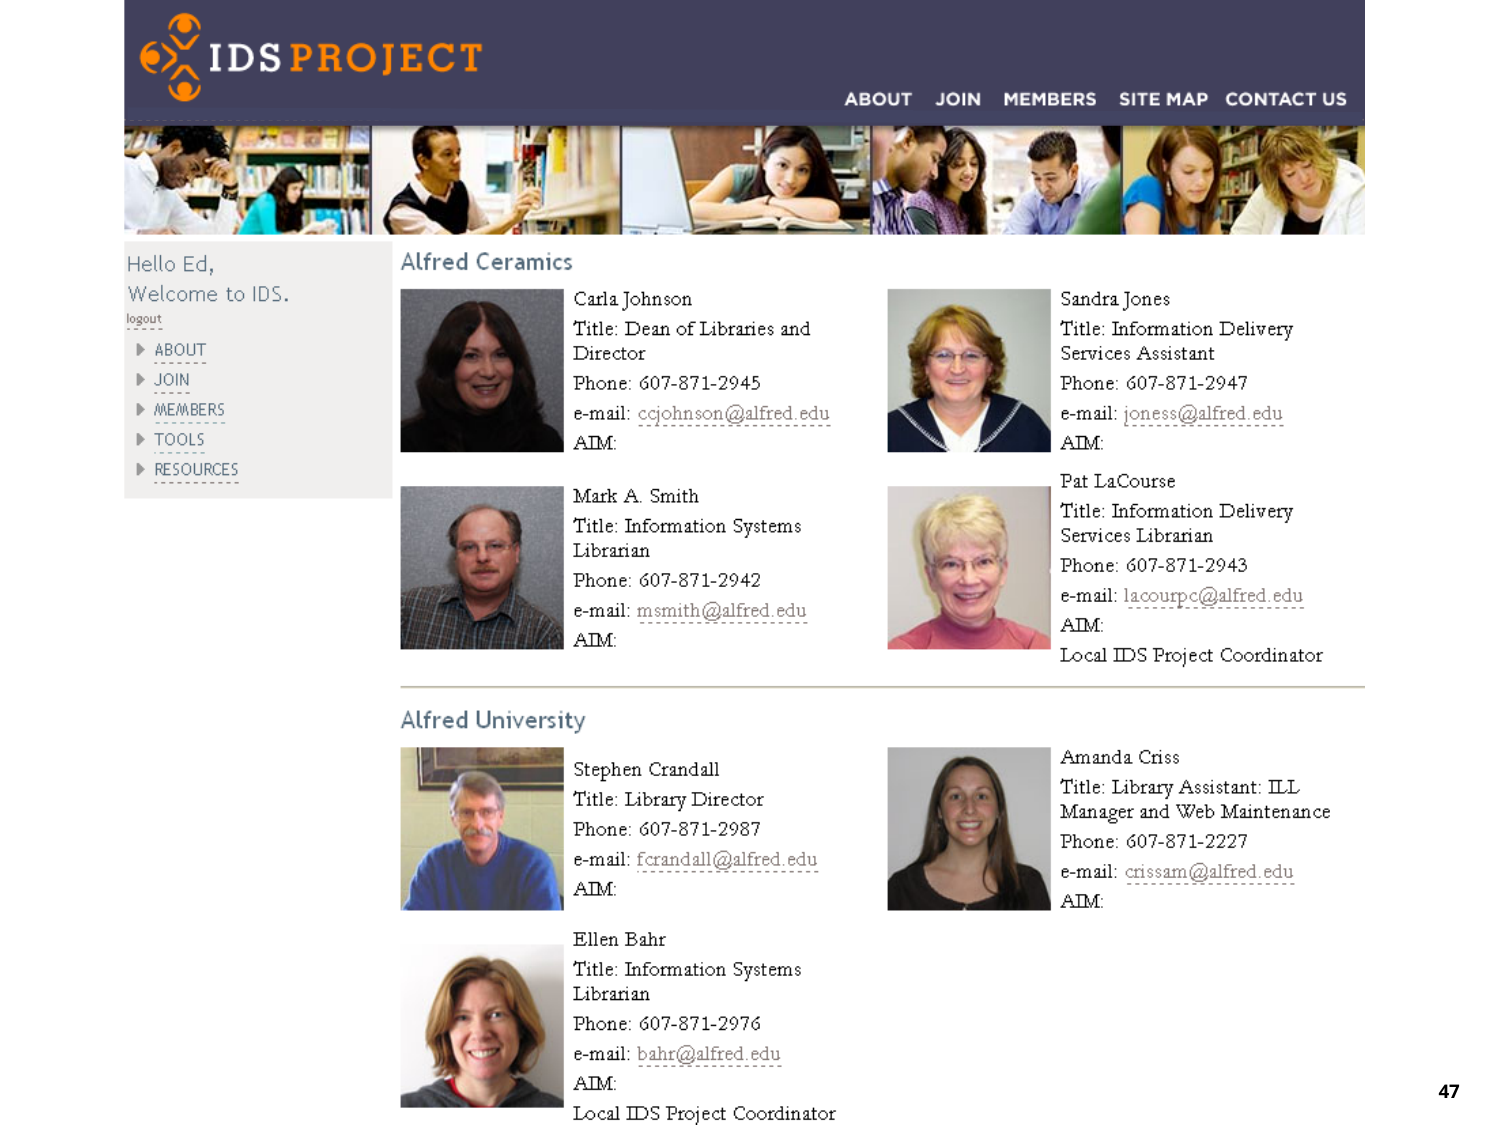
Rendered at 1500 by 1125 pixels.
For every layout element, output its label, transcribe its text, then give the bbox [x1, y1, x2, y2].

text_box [124, 0, 1366, 1125]
text_box 47 [1412, 1072, 1475, 1113]
